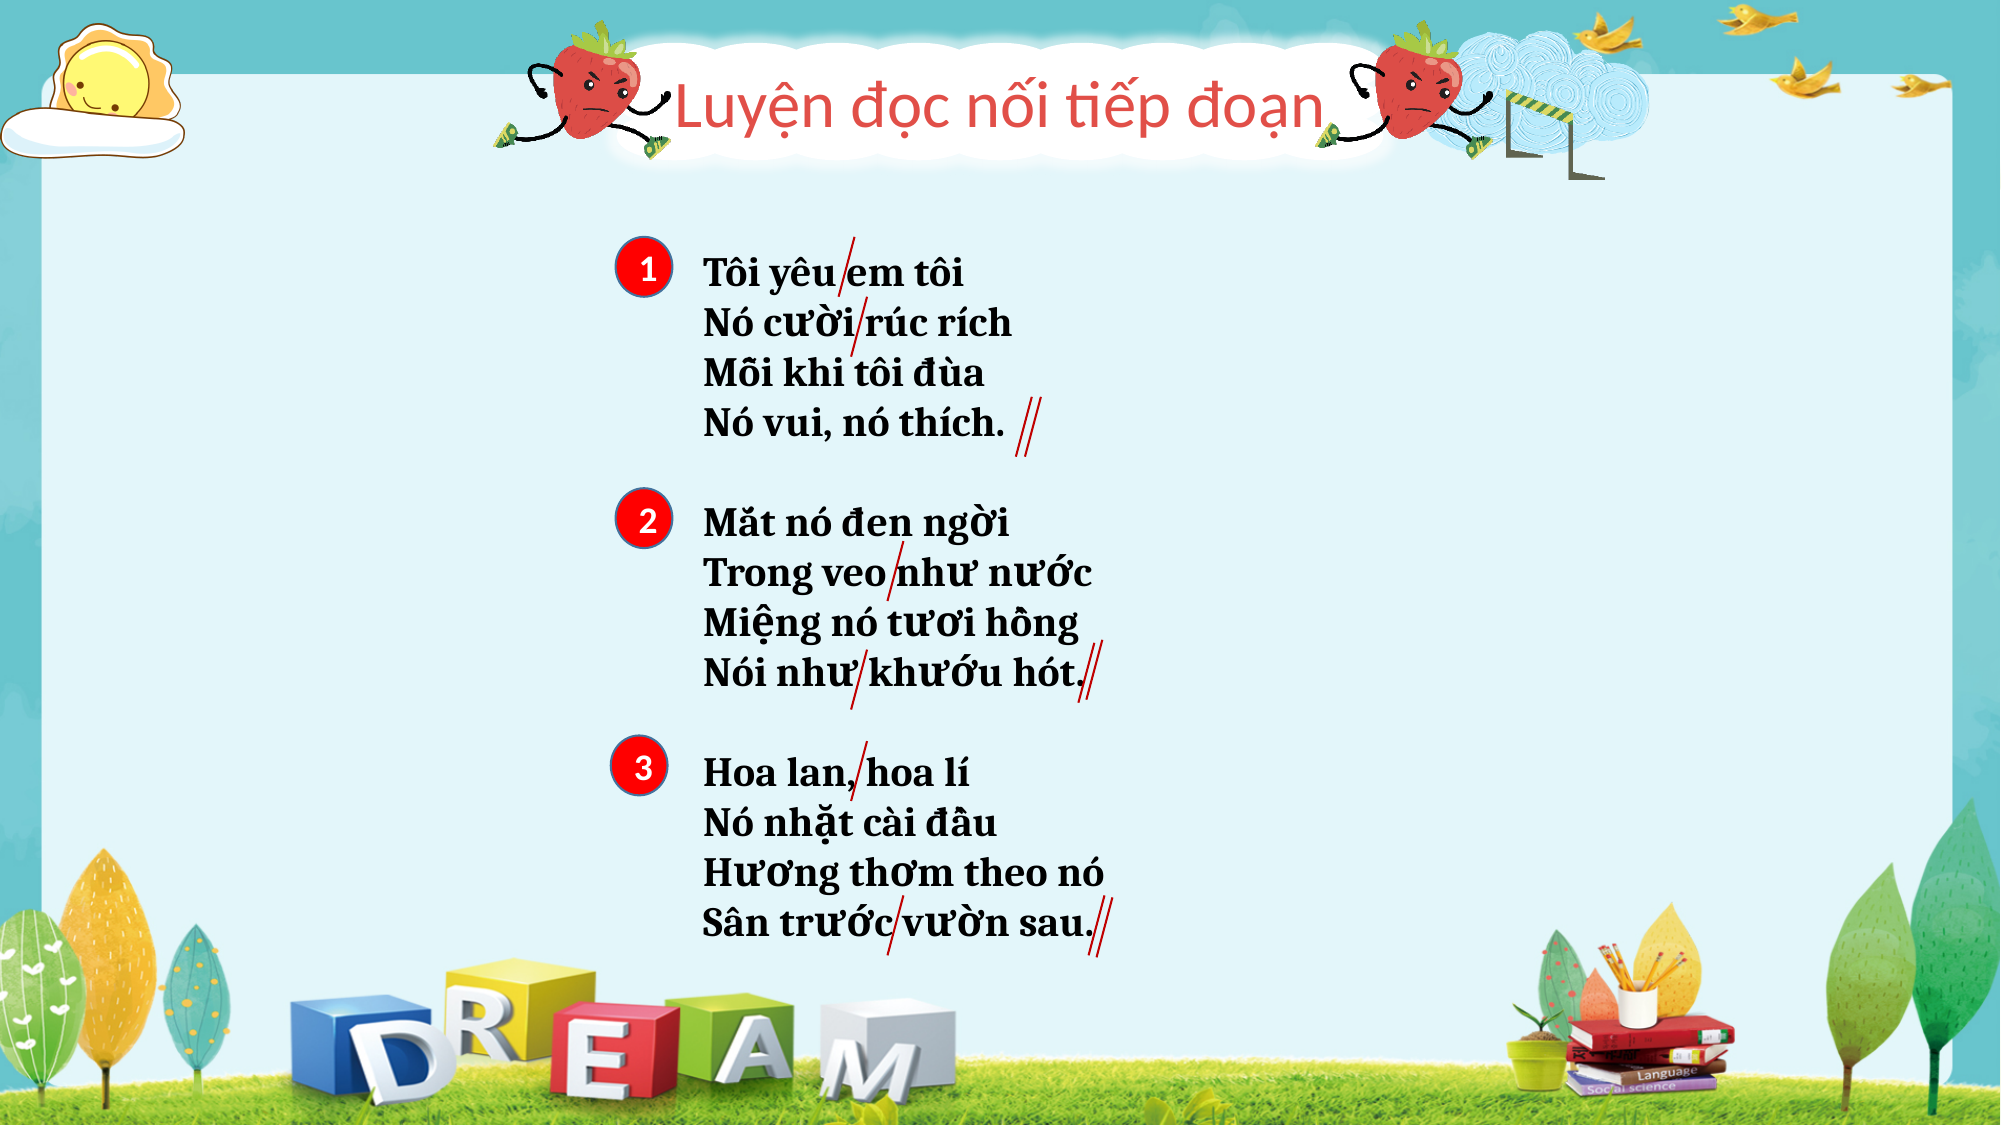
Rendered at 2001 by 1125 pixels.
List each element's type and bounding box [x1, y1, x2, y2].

text_box [1086, 639, 1103, 700]
text_box [851, 649, 868, 710]
text_box [1032, 396, 1041, 457]
text_box [887, 895, 904, 956]
text_box [1015, 396, 1032, 457]
text_box [1096, 897, 1113, 958]
text_box [851, 296, 868, 357]
text_box [851, 740, 868, 801]
text_box [1078, 642, 1095, 703]
text_box [887, 541, 904, 601]
text_box [1088, 895, 1105, 956]
text_box [838, 236, 855, 297]
picture [0, 0, 2001, 1125]
